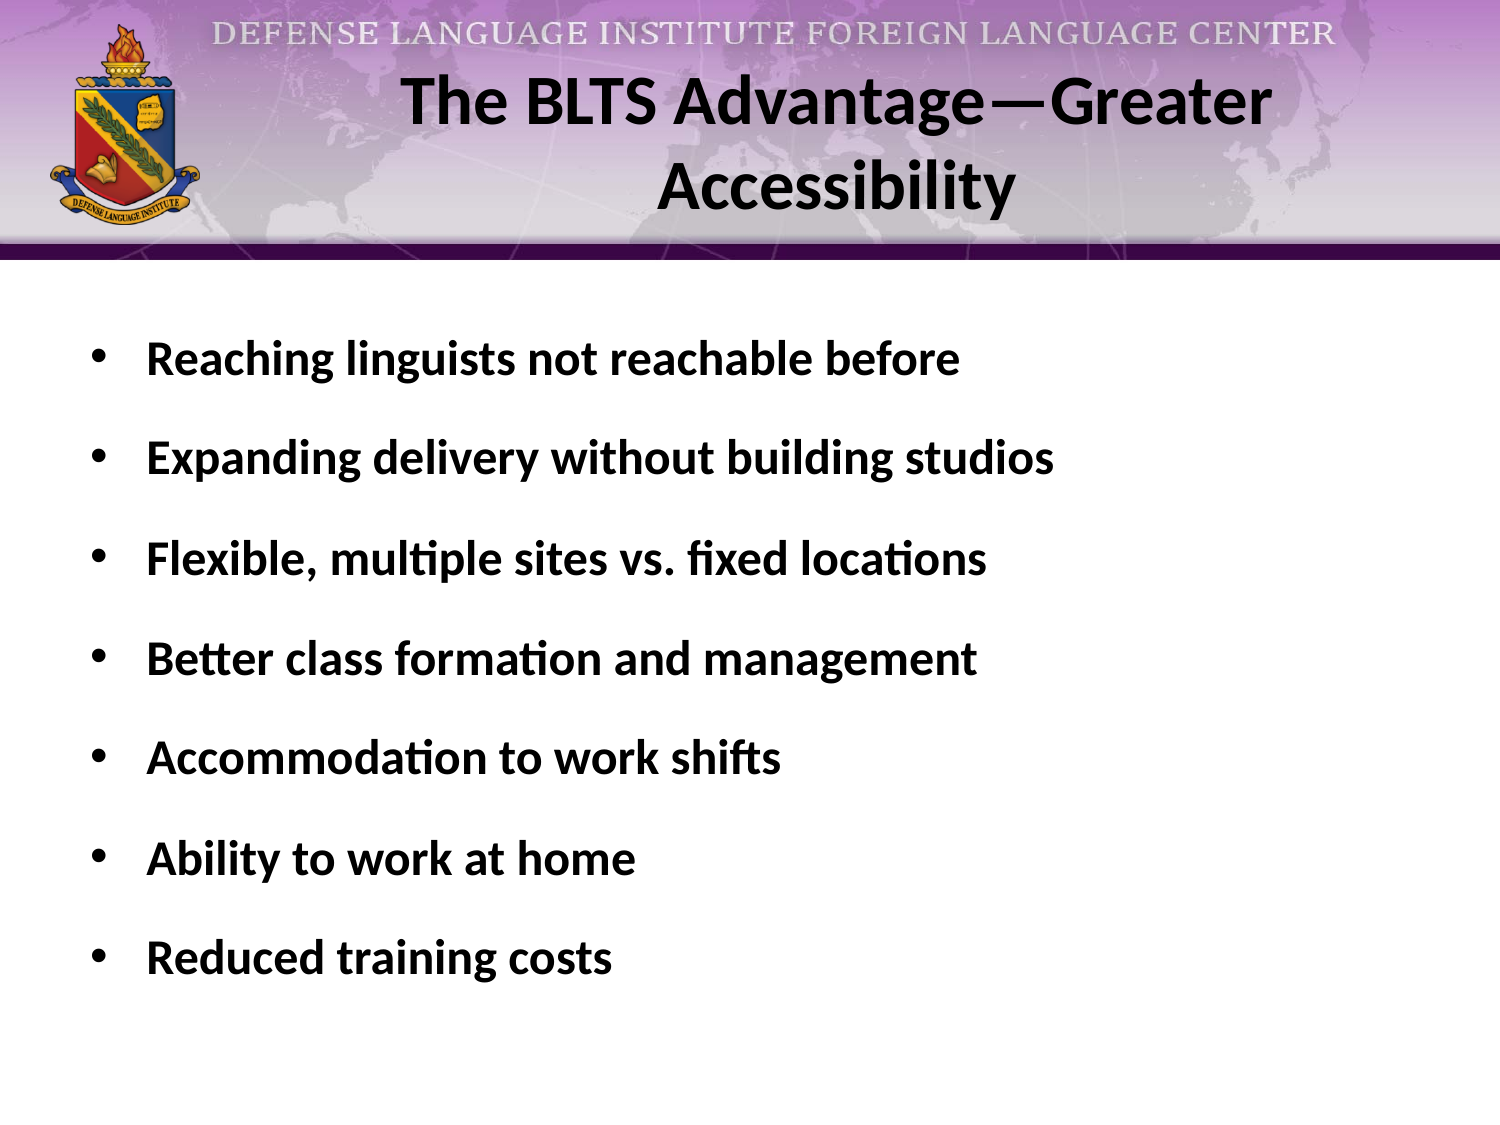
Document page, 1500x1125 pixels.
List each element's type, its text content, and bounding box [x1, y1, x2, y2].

list Reaching linguists not reachable before Expanding delivery without building studios Flexible, multiple sites vs. fixed locations Better class formation and management Accommodation to work shifts Ability to work at home Reduced training costs [74, 287, 1426, 1006]
title The BLTS Advantage—Greater Accessibility [249, 44, 1426, 233]
picture [0, 0, 1500, 263]
